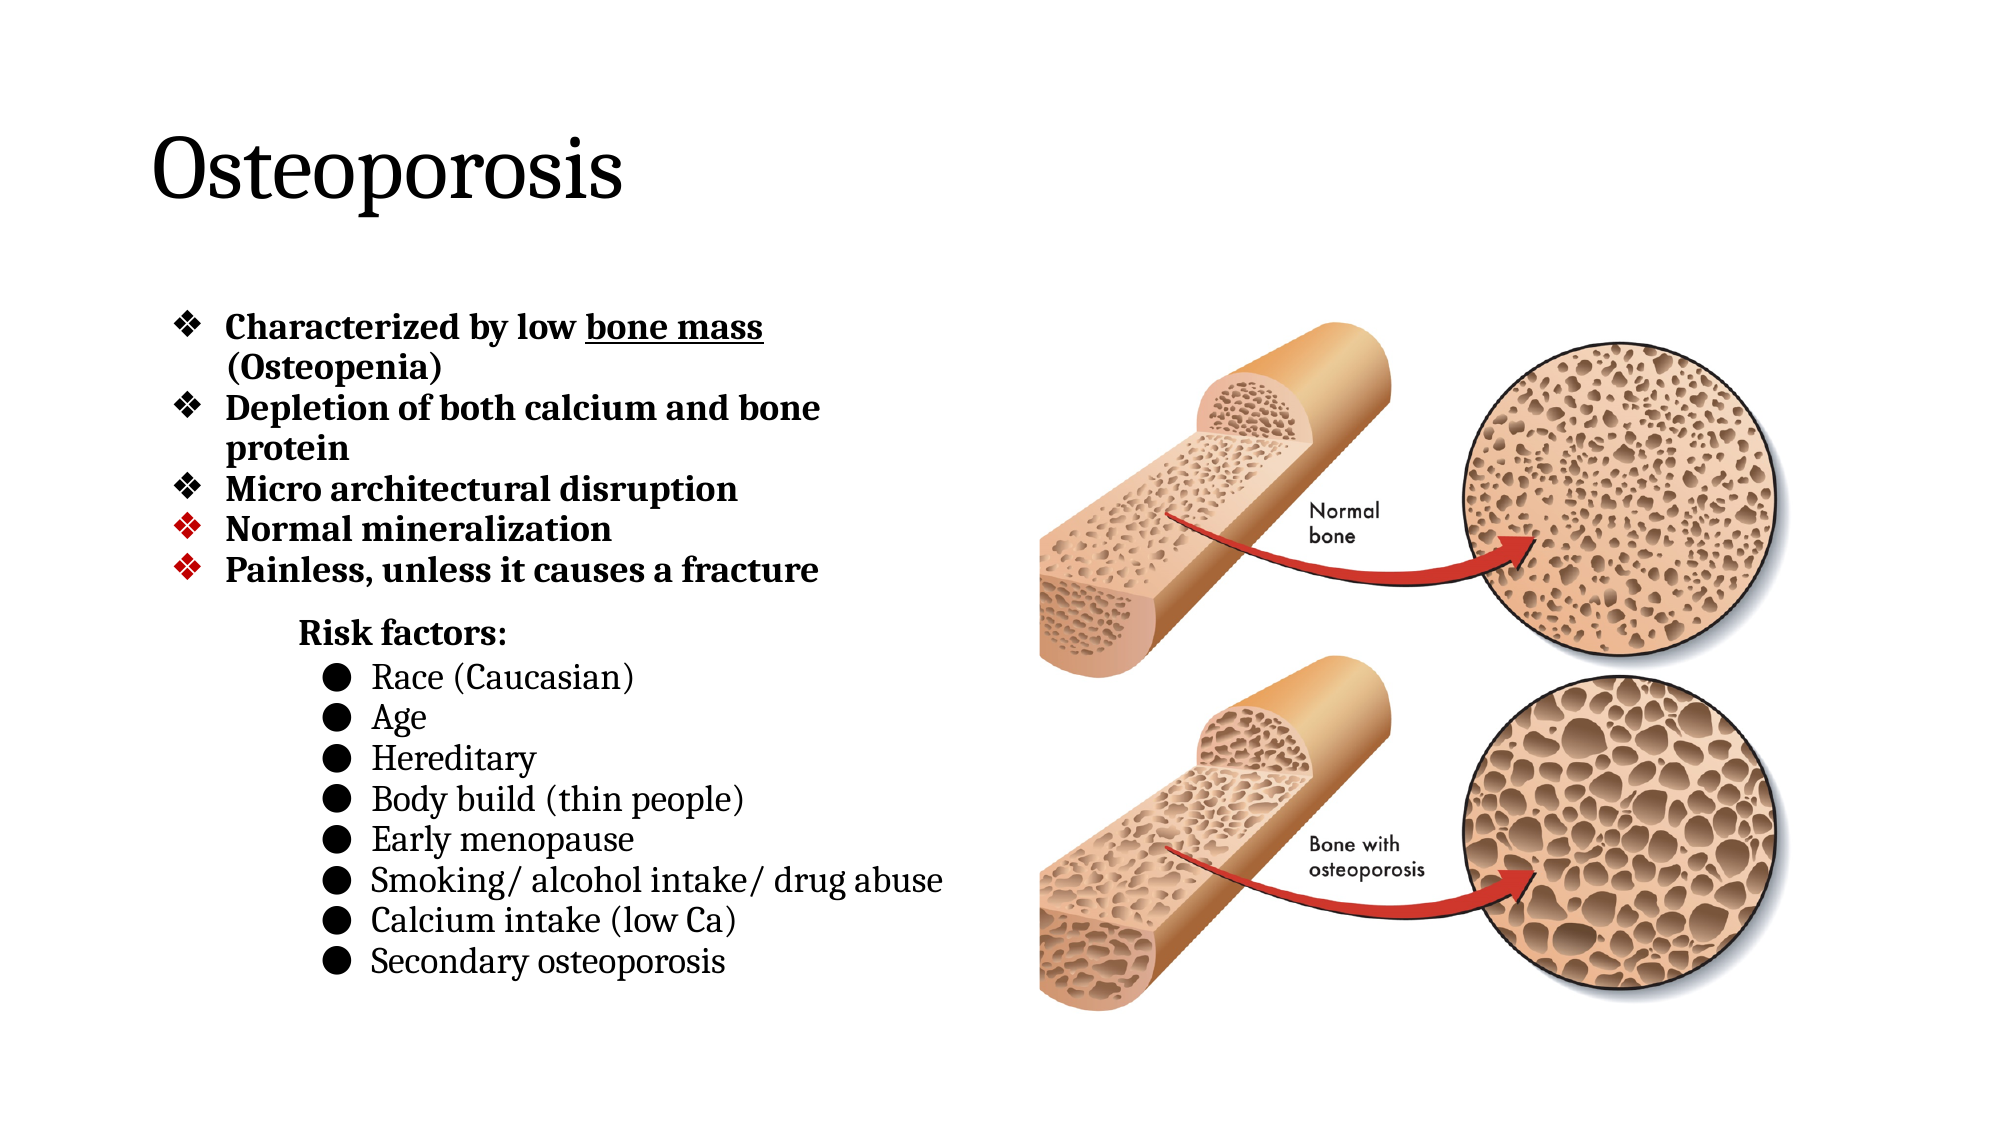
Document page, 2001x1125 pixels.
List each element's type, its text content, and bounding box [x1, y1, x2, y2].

title Osteoporosis [137, 59, 1863, 278]
list Characterized by low bone mass (Osteopenia) Depletion of both calcium and bone protein Micro architectural disruption Normal mineralization Painless, unless it causes a fracture Risk factors: Race (Caucasian) Age Hereditary Body build (thin people) Early menopause Smoking/ alcohol intake/ drug abuse Calcium intake (low Ca) Secondary osteoporosis [137, 299, 961, 1014]
picture [1039, 312, 1873, 1014]
